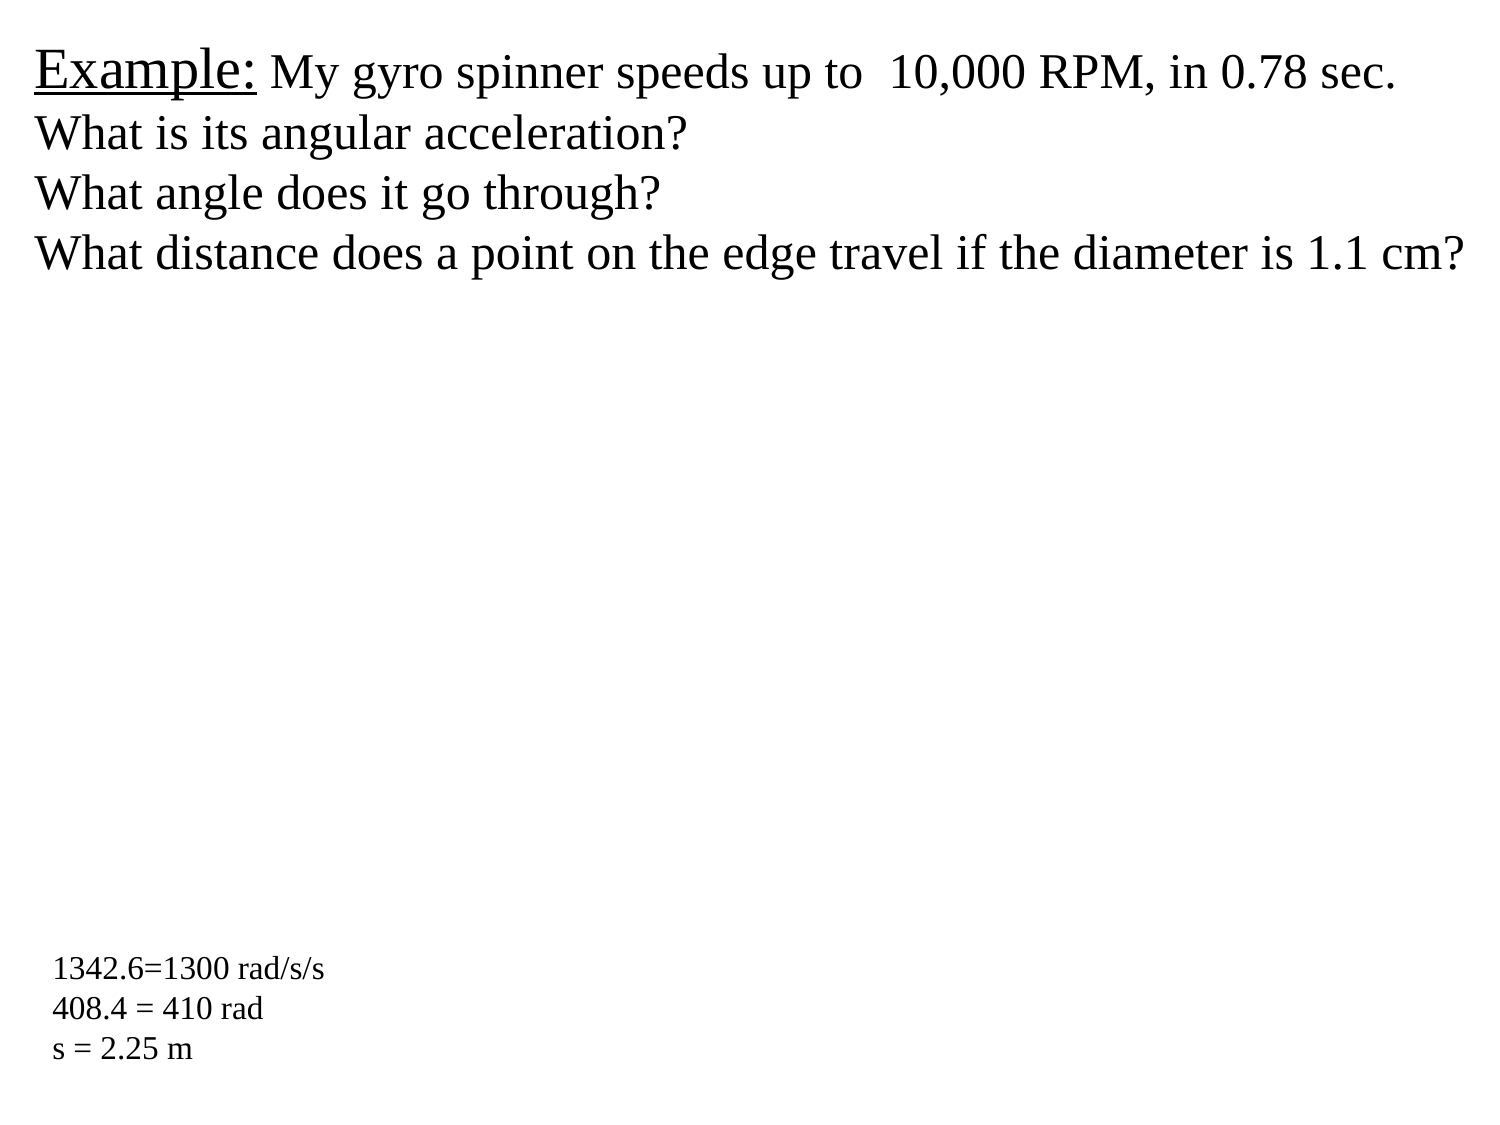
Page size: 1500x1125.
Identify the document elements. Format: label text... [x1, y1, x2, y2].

text_box 1342.6=1300 rad/s/s 408.4 = 410 rad s = 2.25 m [37, 938, 400, 1074]
text_box Example: My gyro spinner speeds up to 10,000 RPM, in 0.78 sec. What is its angular acceleration? What angle does it go through? What distance does a point on the edge travel if the diameter is 1.1 cm? [19, 22, 1485, 288]
